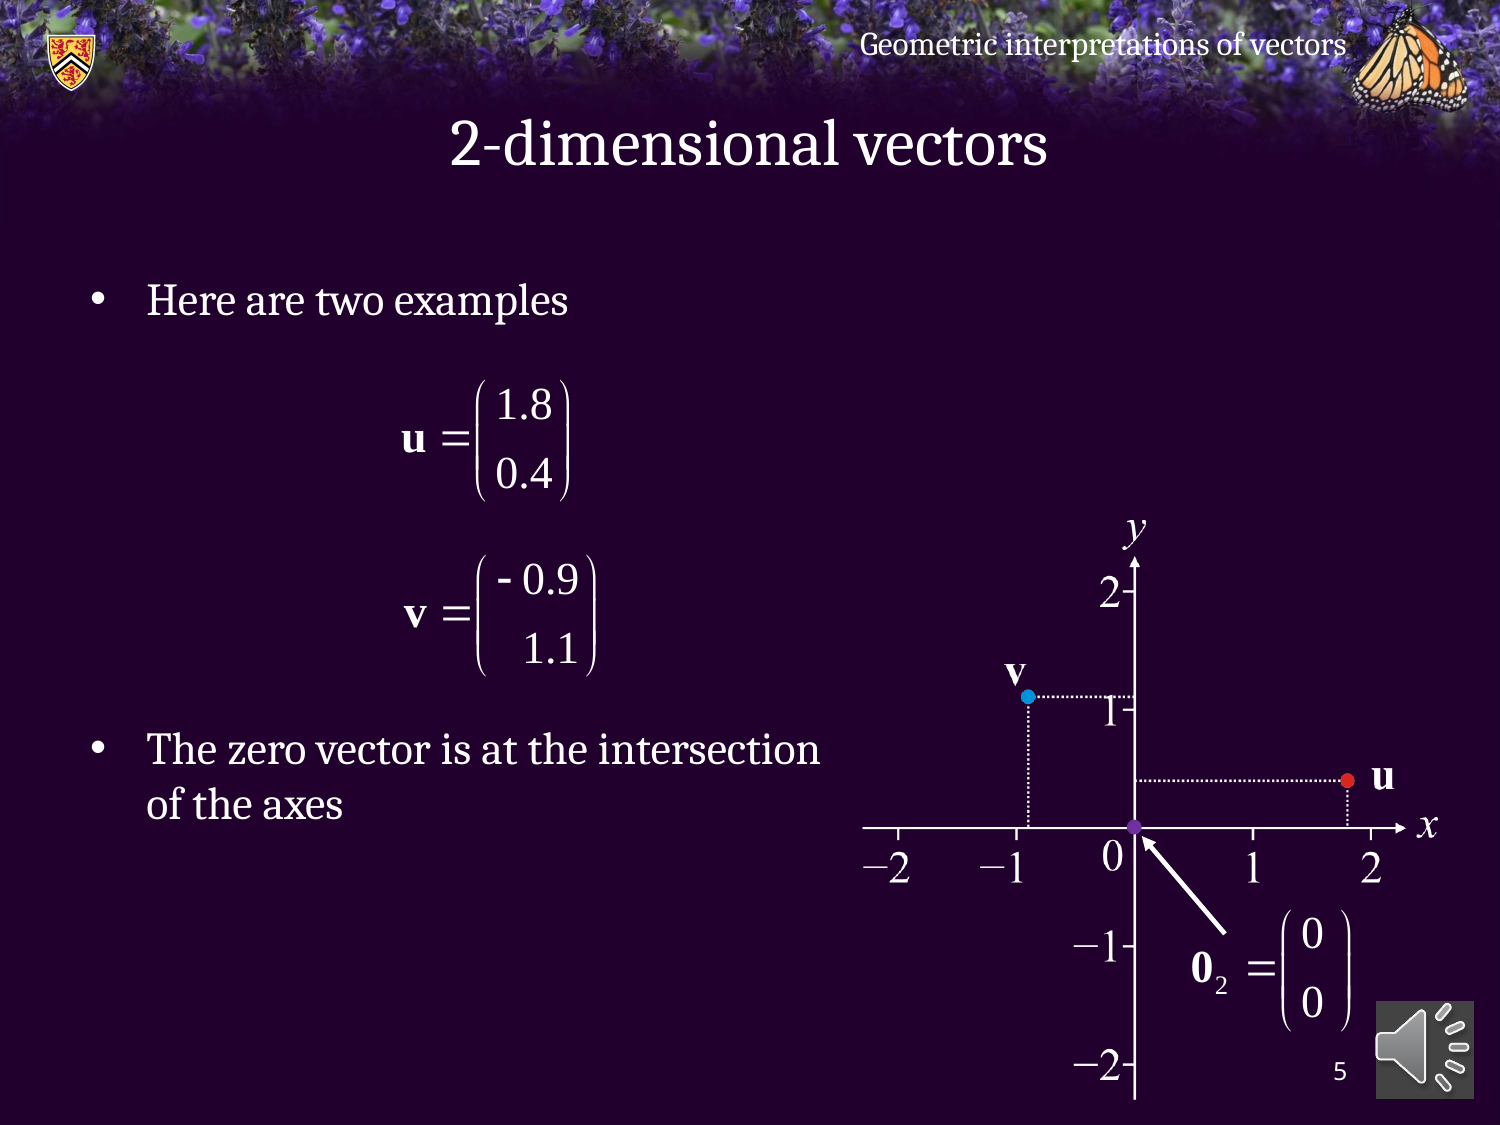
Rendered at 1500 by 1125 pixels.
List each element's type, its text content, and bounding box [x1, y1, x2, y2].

title 2-dimensional vectors [75, 45, 1425, 233]
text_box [398, 374, 579, 509]
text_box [398, 549, 606, 684]
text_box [1187, 904, 1361, 1038]
footer Geometric interpretations of vectors [575, 12, 1363, 73]
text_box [1141, 835, 1226, 935]
list Here are two examples The zero vector is at the intersection of the axes [75, 262, 1425, 1005]
picture [0, 0, 1500, 1125]
